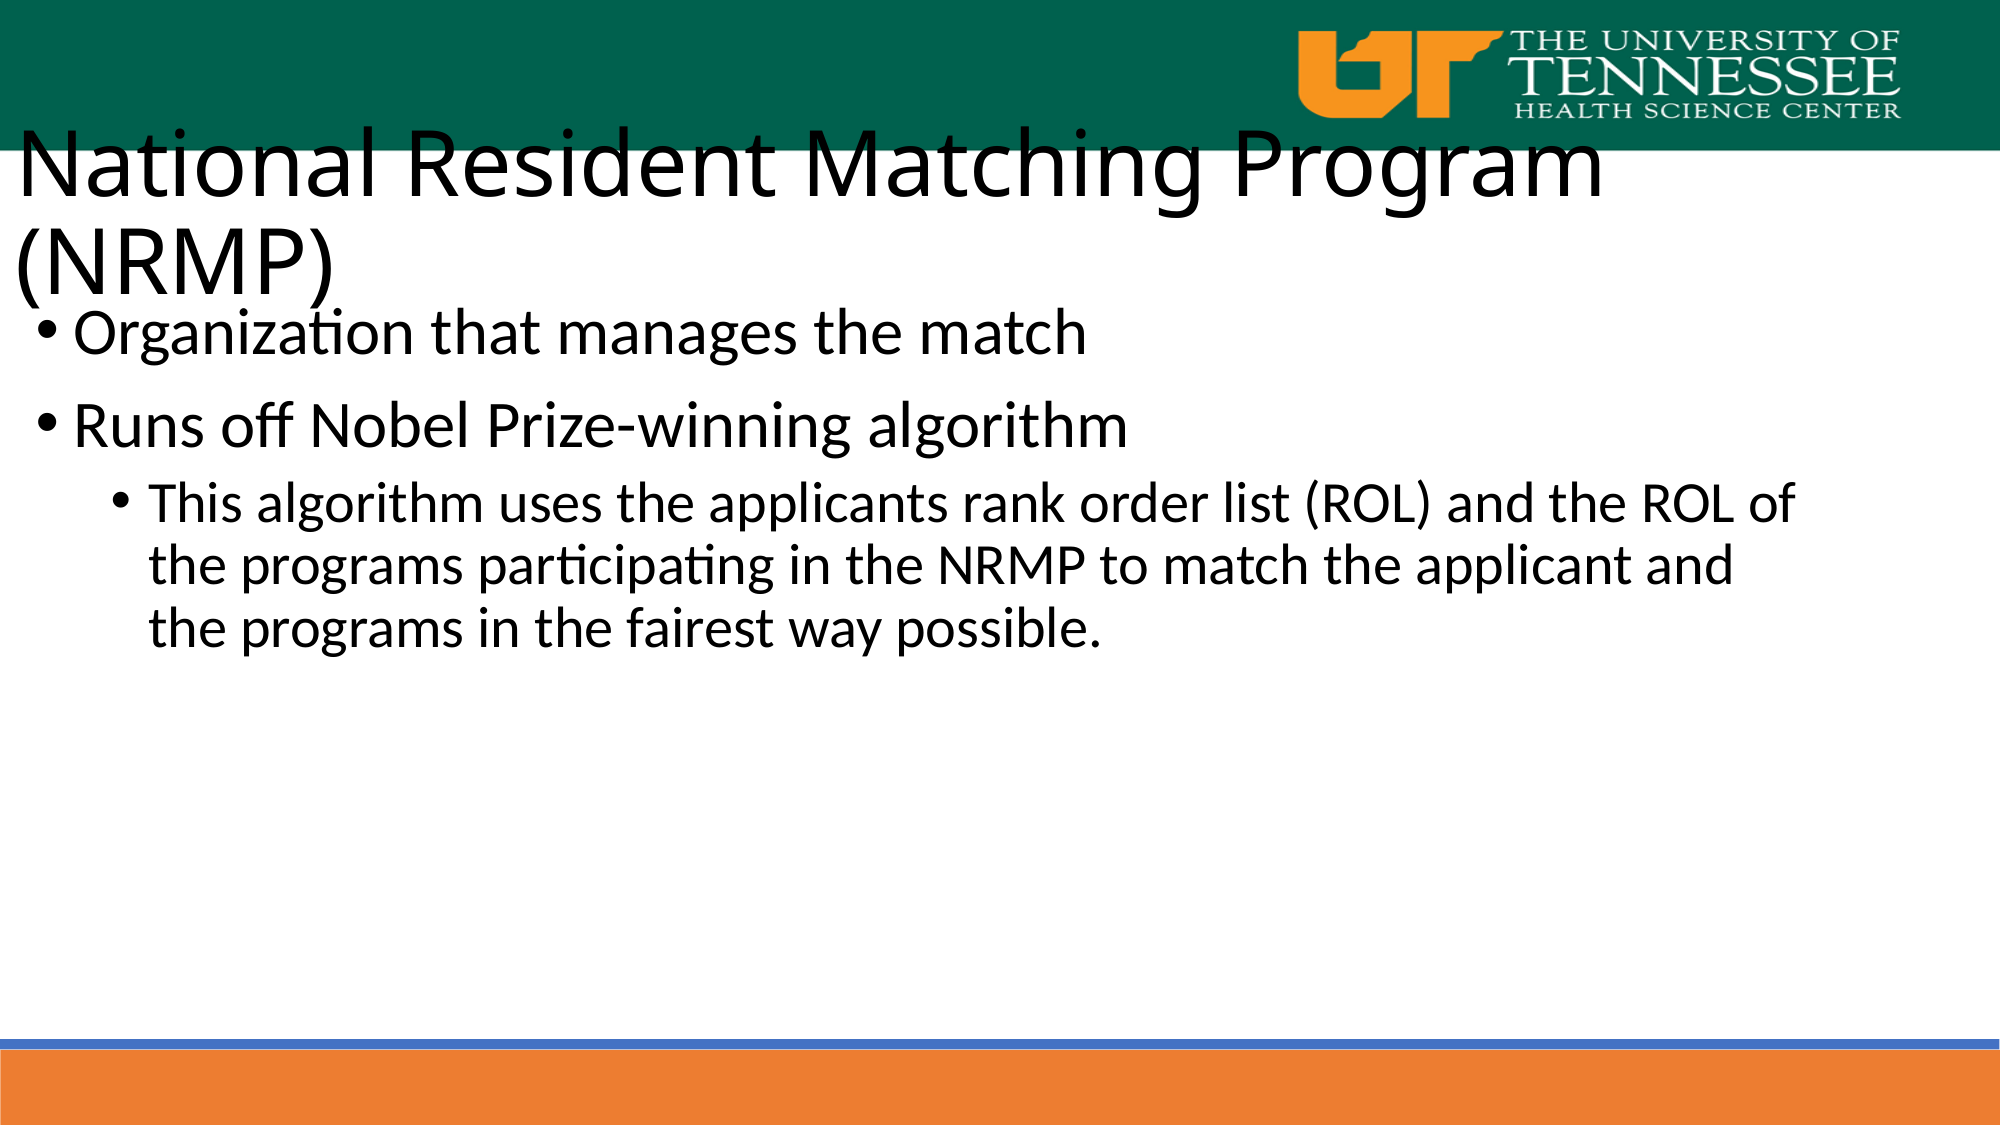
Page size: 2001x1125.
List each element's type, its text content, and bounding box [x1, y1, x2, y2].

list Organization that manages the match Runs off Nobel Prize-winning algorithm This algorithm uses the applicants rank order list (ROL) and the ROL of the programs participating in the NRMP to match the applicant and the programs in the fairest way possible. [20, 288, 1821, 862]
title National Resident Matching Program (NRMP) [0, 64, 1800, 368]
picture [0, 0, 2000, 1039]
